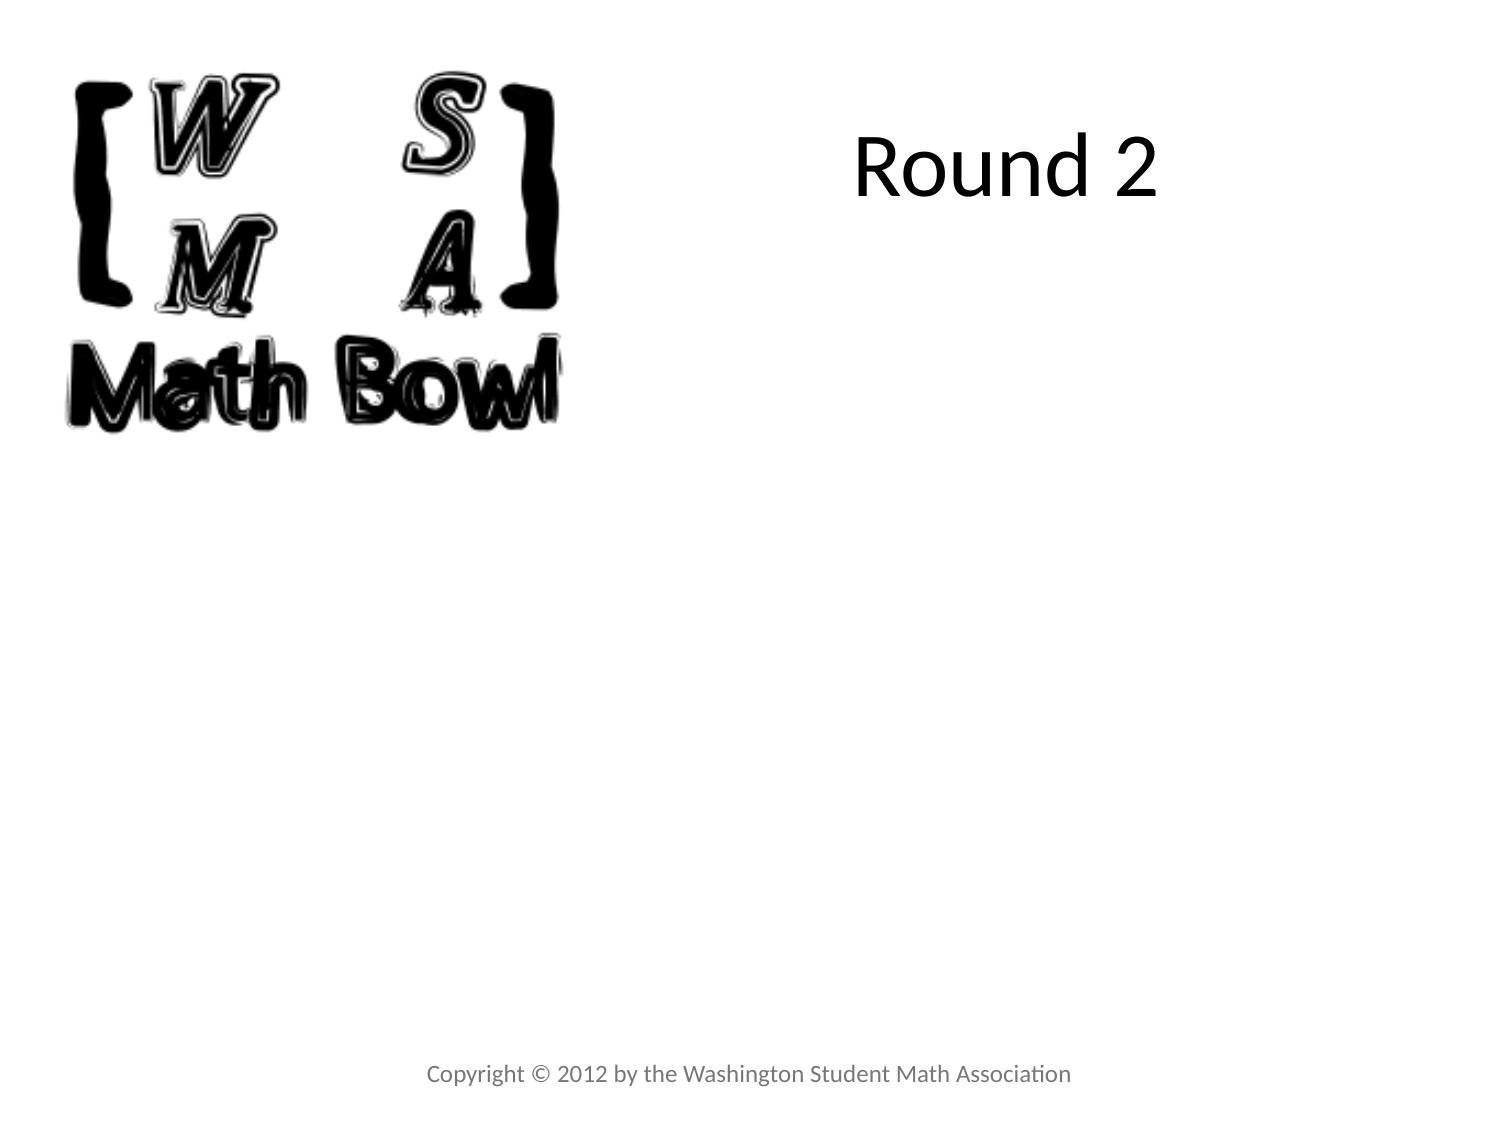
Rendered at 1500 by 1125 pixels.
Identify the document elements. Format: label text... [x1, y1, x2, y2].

picture [62, 62, 579, 447]
text_box Copyright © 2012 by the Washington Student Math Association [374, 1050, 1125, 1095]
title Round 2 [712, 62, 1300, 259]
